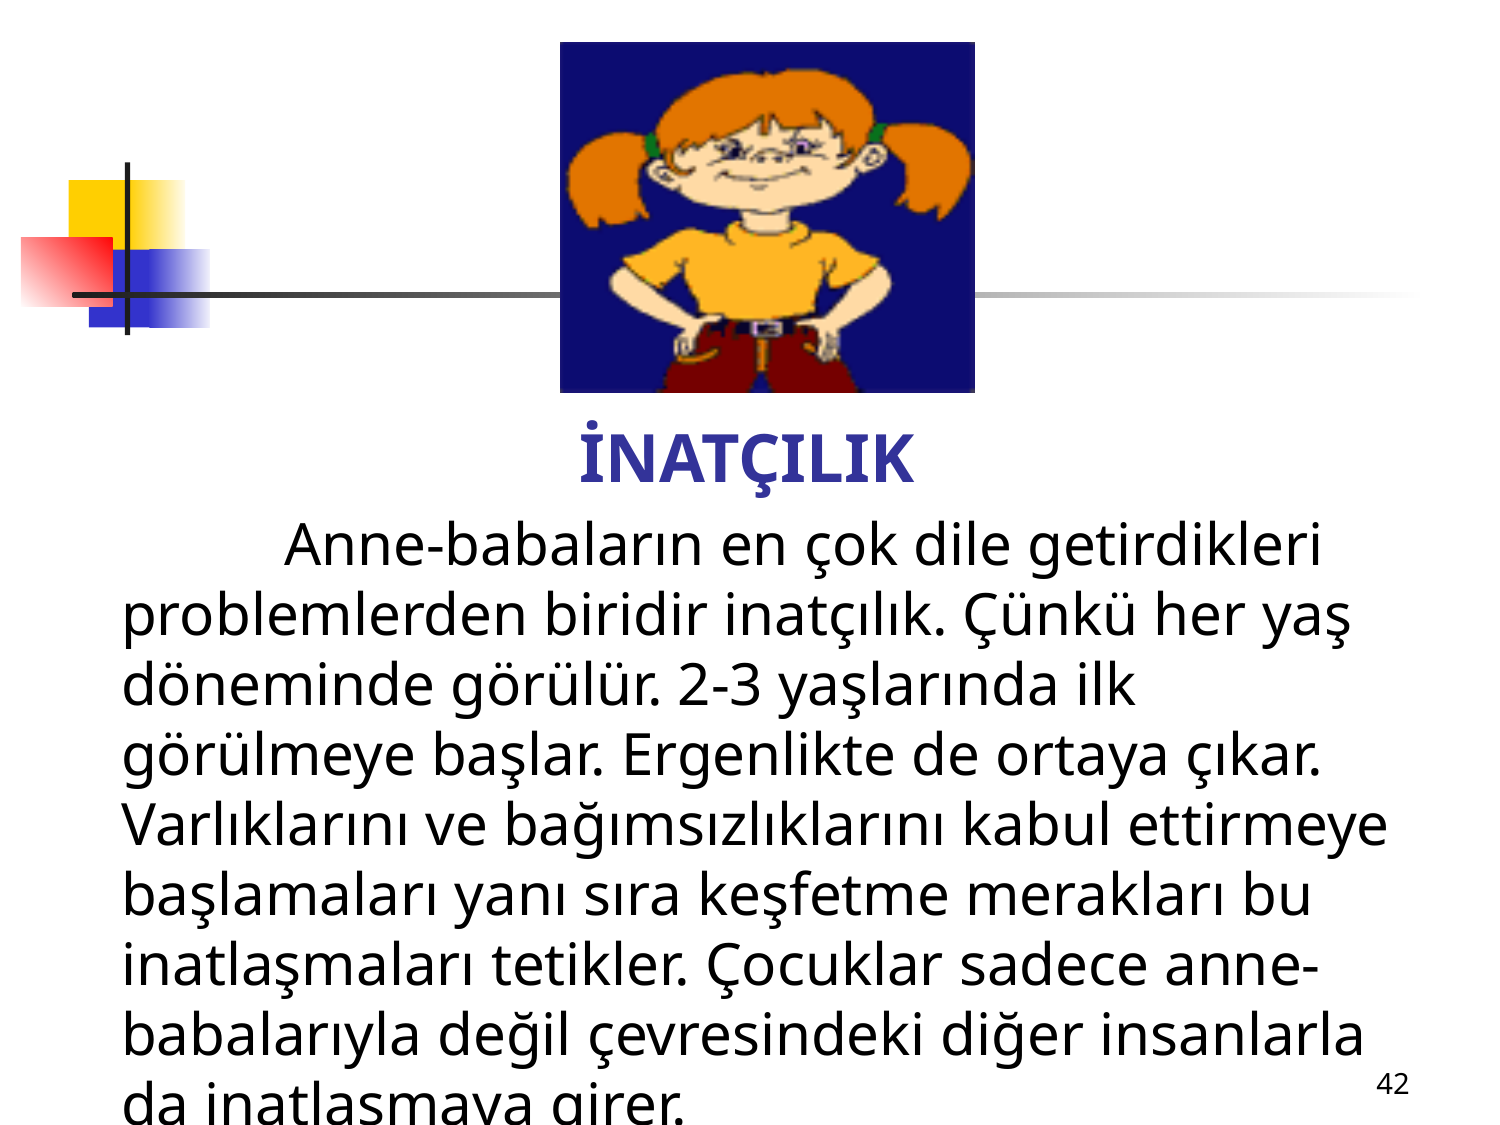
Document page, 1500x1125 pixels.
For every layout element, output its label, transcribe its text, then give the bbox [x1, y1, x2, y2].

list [560, 42, 975, 393]
list İNATÇILIK Anne-babaların en çok dile getirdikleri problemlerden biridir inatçılık. Çünkü her yaş döneminde görülür. 2-3 yaşlarında ilk görülmeye başlar. Ergenlikte de ortaya çıkar. Varlıklarını ve bağımsızlıklarını kabul ettirmeye başlamaları yanı sıra keşfetme merakları bu inatlaşmaları tetikler. Çocuklar sadece anne-babalarıyla değil çevresindeki diğer insanlarla da inatlaşmaya girer. [49, 349, 1445, 1088]
slide_number 42 [1112, 1088, 1426, 1113]
